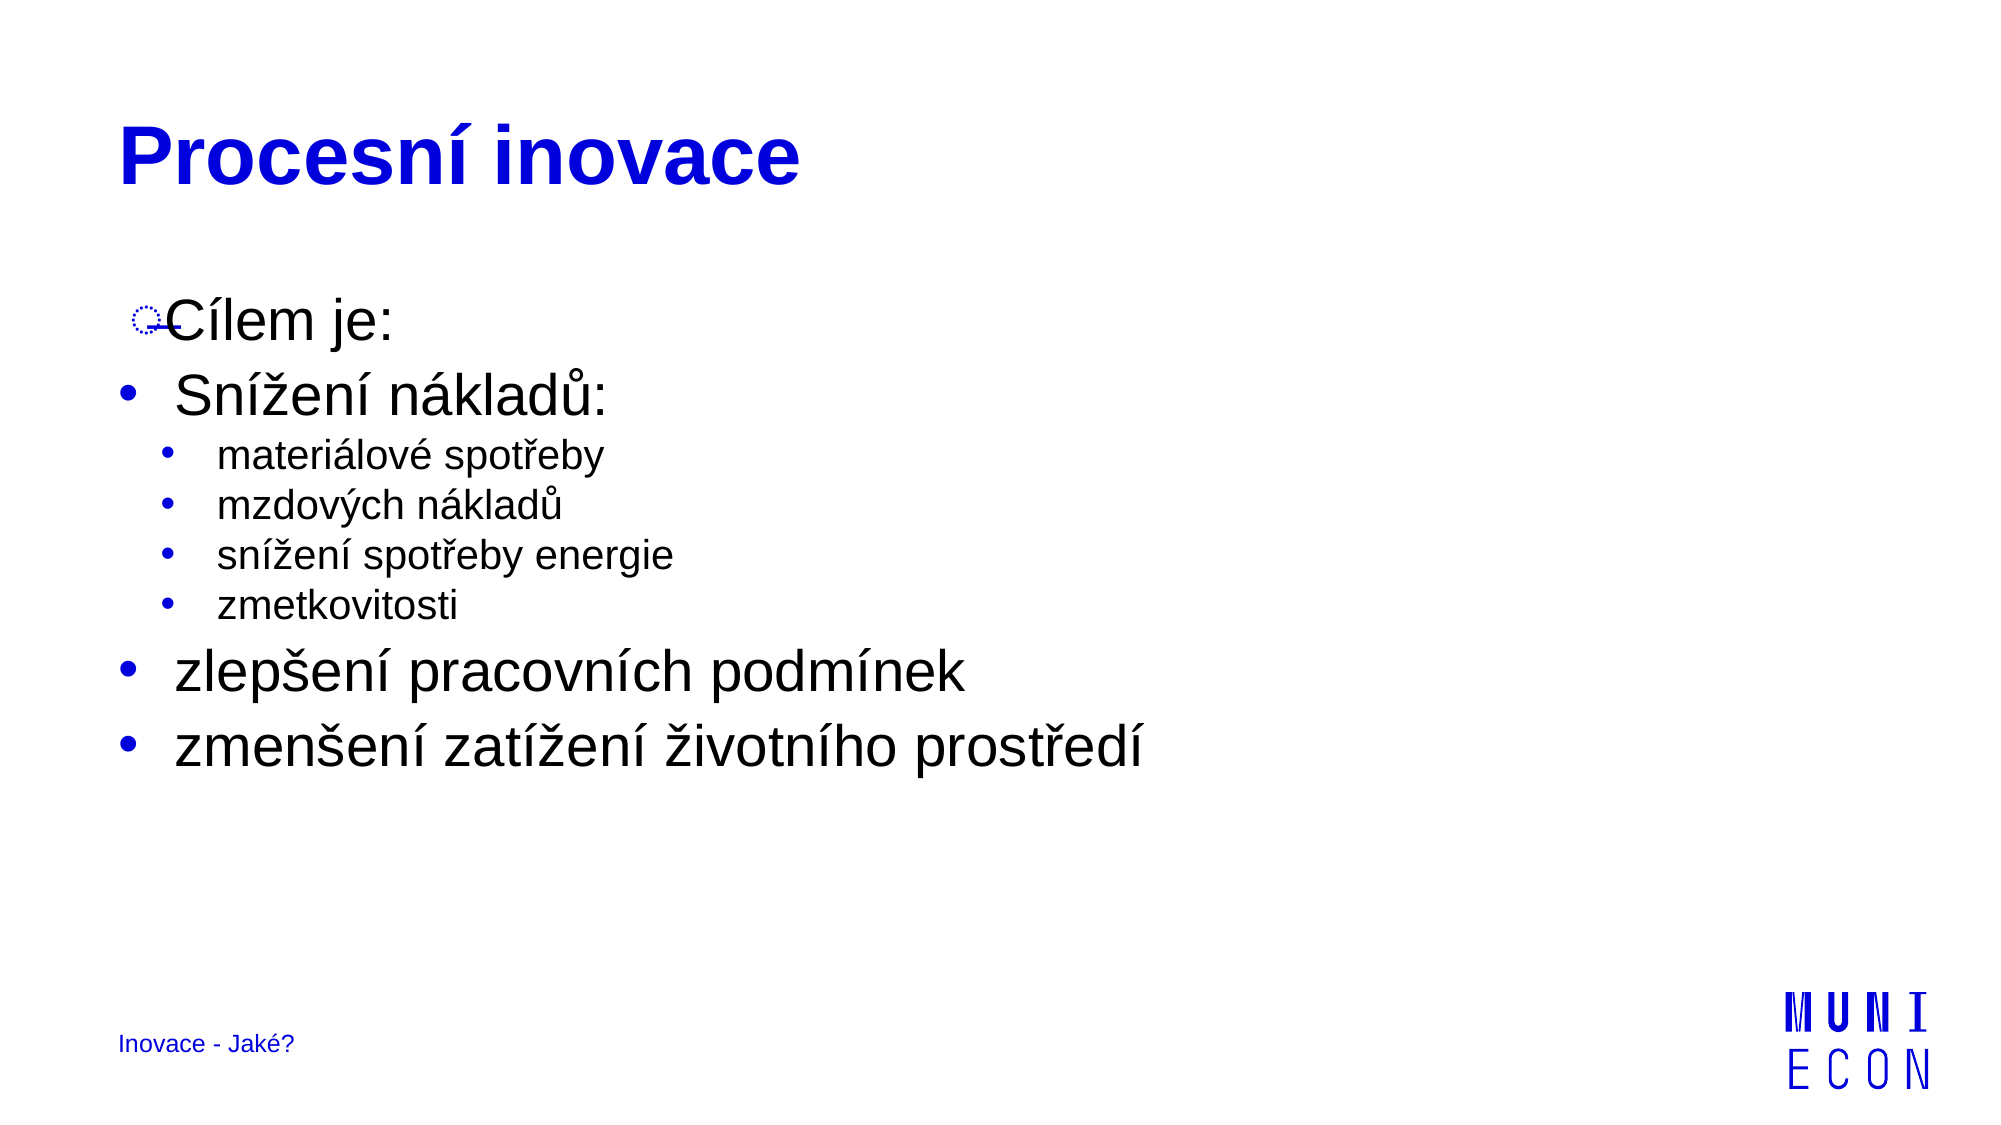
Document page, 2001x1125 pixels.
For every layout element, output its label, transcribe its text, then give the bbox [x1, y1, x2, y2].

list Cílem je: Snížení nákladů: materiálové spotřeby mzdových nákladů snížení spotřeby energie zmetkovitosti zlepšení pracovních podmínek zmenšení zatížení životního prostředí [118, 277, 1883, 957]
title Procesní inovace [118, 118, 1883, 193]
footer Inovace - Jaké? [118, 1021, 1418, 1063]
